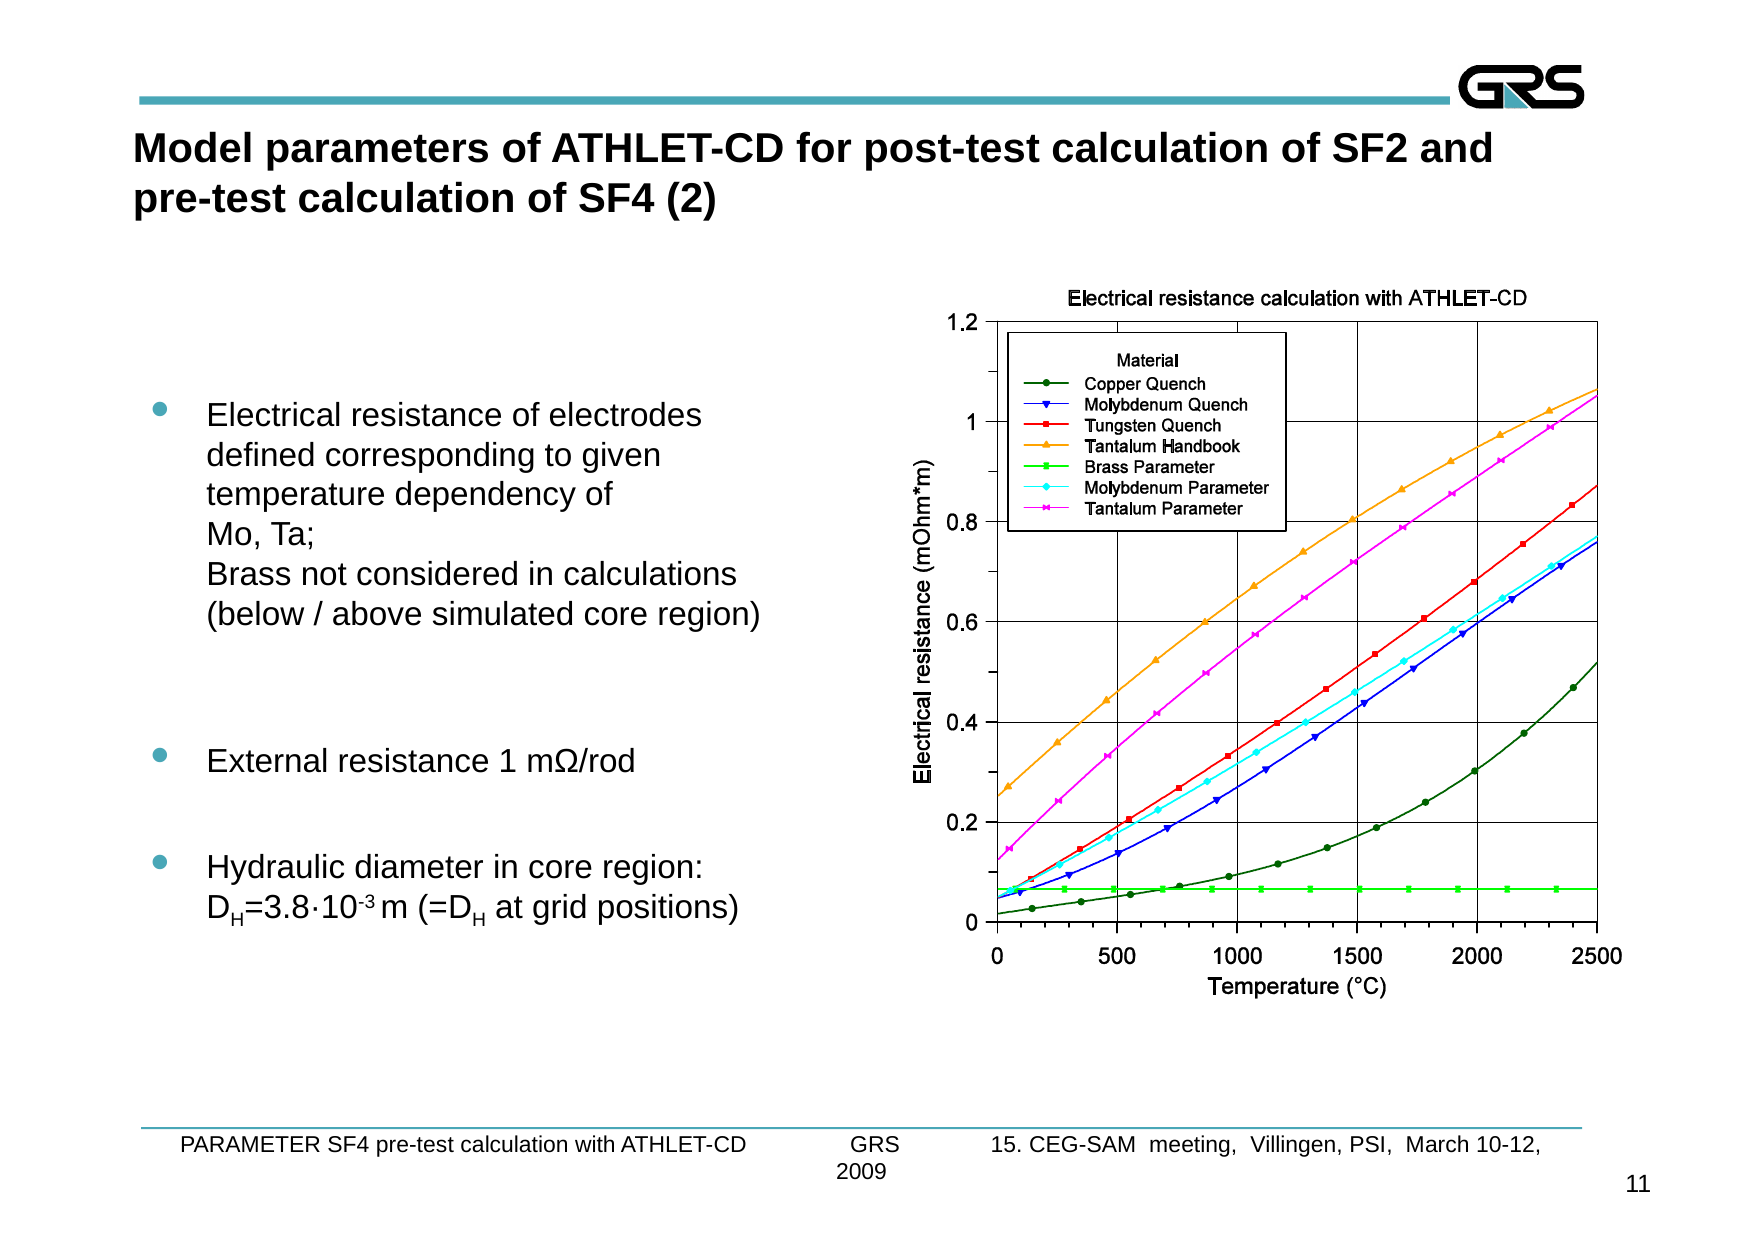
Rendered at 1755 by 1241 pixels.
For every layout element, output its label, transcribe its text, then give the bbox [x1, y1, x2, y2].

list Electrical resistance of electrodes defined corresponding to given temperature dependency of Mo, Ta; Brass not considered in calculations (below / above simulated core region) External resistance 1 mΩ/rod Hydraulic diameter in core region: DH=3.8·10-3 m (=DH at grid positions) [144, 339, 774, 1019]
title Model parameters of ATHLET-CD for post-test calculation of SF2 and pre-test calculation of SF4 (2) [132, 135, 1574, 207]
picture [876, 284, 1627, 1006]
slide_number 11 [1257, 1149, 1667, 1216]
footer PARAMETER SF4 pre-test calculation with ATHLET-CD GRS 15. CEG-SAM meeting, Villingen, PSI, March 10-12, 2009 [141, 1139, 1582, 1176]
